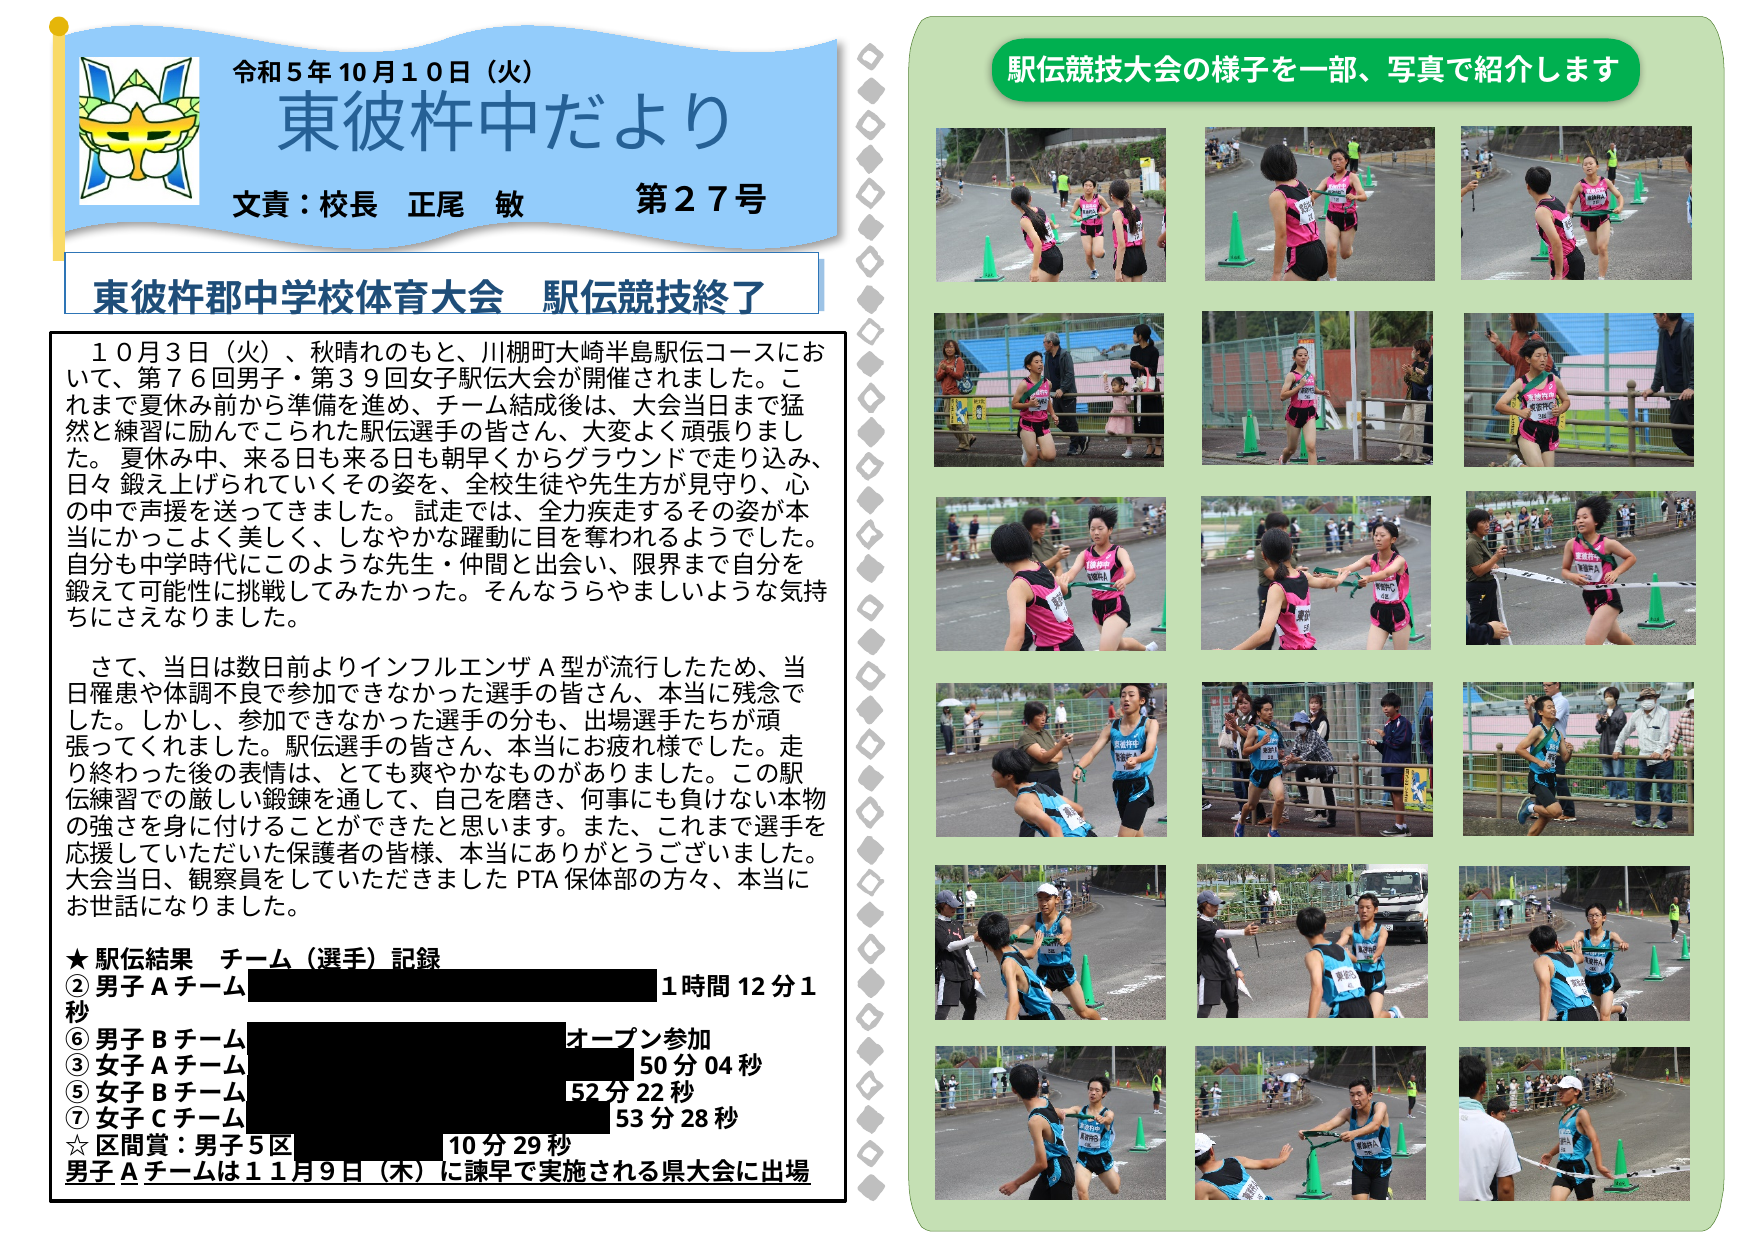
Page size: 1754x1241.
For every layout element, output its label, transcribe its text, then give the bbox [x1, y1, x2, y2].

text_box [66, 25, 593, 231]
picture [1463, 682, 1694, 836]
picture [935, 1046, 1166, 1200]
text_box [52, 36, 66, 262]
text_box [819, 258, 825, 312]
text_box 駅伝競技大会の様子を一部、写真で紹介します [992, 58, 1730, 138]
picture [936, 497, 1166, 651]
text_box [64, 252, 819, 314]
picture [1466, 491, 1696, 645]
text_box [279, 240, 429, 249]
picture [1461, 126, 1692, 280]
picture [1197, 864, 1428, 1018]
text_box [47, 15, 70, 38]
picture [1464, 313, 1694, 468]
picture [1195, 1046, 1426, 1200]
picture [1459, 866, 1690, 1021]
picture [936, 683, 1167, 837]
picture [79, 57, 200, 205]
text_box [908, 16, 1725, 1232]
picture [1201, 496, 1431, 650]
picture [936, 128, 1166, 282]
list １０月３日（火）、秋晴れのもと、川棚町大崎半島駅伝コースにおいて、第７６回男子・第３９回女子駅伝大会が開催されました。これまで夏休み前から準備を進め、チーム結成後は、大会当日まで猛然と練習に励んでこられた駅伝選手の皆さん、大変よく頑張りました。 夏休み中、来る日も来る日も朝早くからグラウンドで走り込み、日々 鍛え上げられていくその姿を、全校生徒や先生方が見守り、心の中で声援を送ってきました。 試走では、全力疾走するその姿が本当にかっこよく美しく、しなやかな躍動に目を奪われるようでした。自分も中学時代にこのような先生・仲間と出会い、限界まで自分を鍛えて可能性に挑戦してみたかった。そんなうらやましいような気持ちにさえなりました。 さて、当日は数日前よりインフルエンザA型が流行したため、当日罹患や体調不良で参加できなかった選手の皆さん、本当に残念でした。しかし、参加できなかった選手の分も、出場選手たちが頑張ってくれました。駅伝選手の皆さん、本当にお疲れ様でした。走り終わった後の表情は、とても爽やかなものがありました。この駅伝練習での厳しい鍛錬を通して、自己を磨き、何事にも負けない本物の強さを身に付けることができたと思います。また、これまで選手を応援していただいた保護者の皆様、本当にありがとうございました。大会当日、観察員をしていただきましたPTA保体部の方々、本当にお世話になりました。 ★駅伝結果 チーム（選手）記録 ②男子Aチーム（川原・辻・尾上・斎藤・二瀬・佐藤）１時間12分１秒 ⑥男子Bチーム（尾崎・浦・泓・永島・郷野）オープン参加 ③女子Aチーム（渡邊・釜坂・野田・小山田・滝川）50分04秒 ⑤女子Bチーム（泓・山下・川井・森・山田）52分22秒 ⑦女子Cチーム（松添・長下・中村・大野原・森）53分28秒 ☆区間賞：男子５区（二瀬大瑚）10分29秒 男子Aチームは１１月９日（木）に諫早で実施される県大会に出場 [50, 332, 846, 1201]
text_box [993, 38, 1639, 58]
list 令和５年10月１０日（火） [217, 52, 567, 81]
text_box [383, 25, 837, 249]
picture [1459, 1047, 1690, 1202]
picture [1202, 311, 1433, 465]
picture [935, 865, 1166, 1020]
picture [934, 313, 1164, 468]
list 東彼杵中だより [217, 81, 799, 178]
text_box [855, 43, 886, 1201]
list 文責：校長 正尾 敏 [217, 183, 609, 240]
picture [1202, 682, 1433, 837]
picture [1205, 127, 1435, 281]
list 第２７号 [593, 175, 784, 222]
list 東彼杵郡中学校体育大会 駅伝競技終了 [77, 271, 813, 314]
